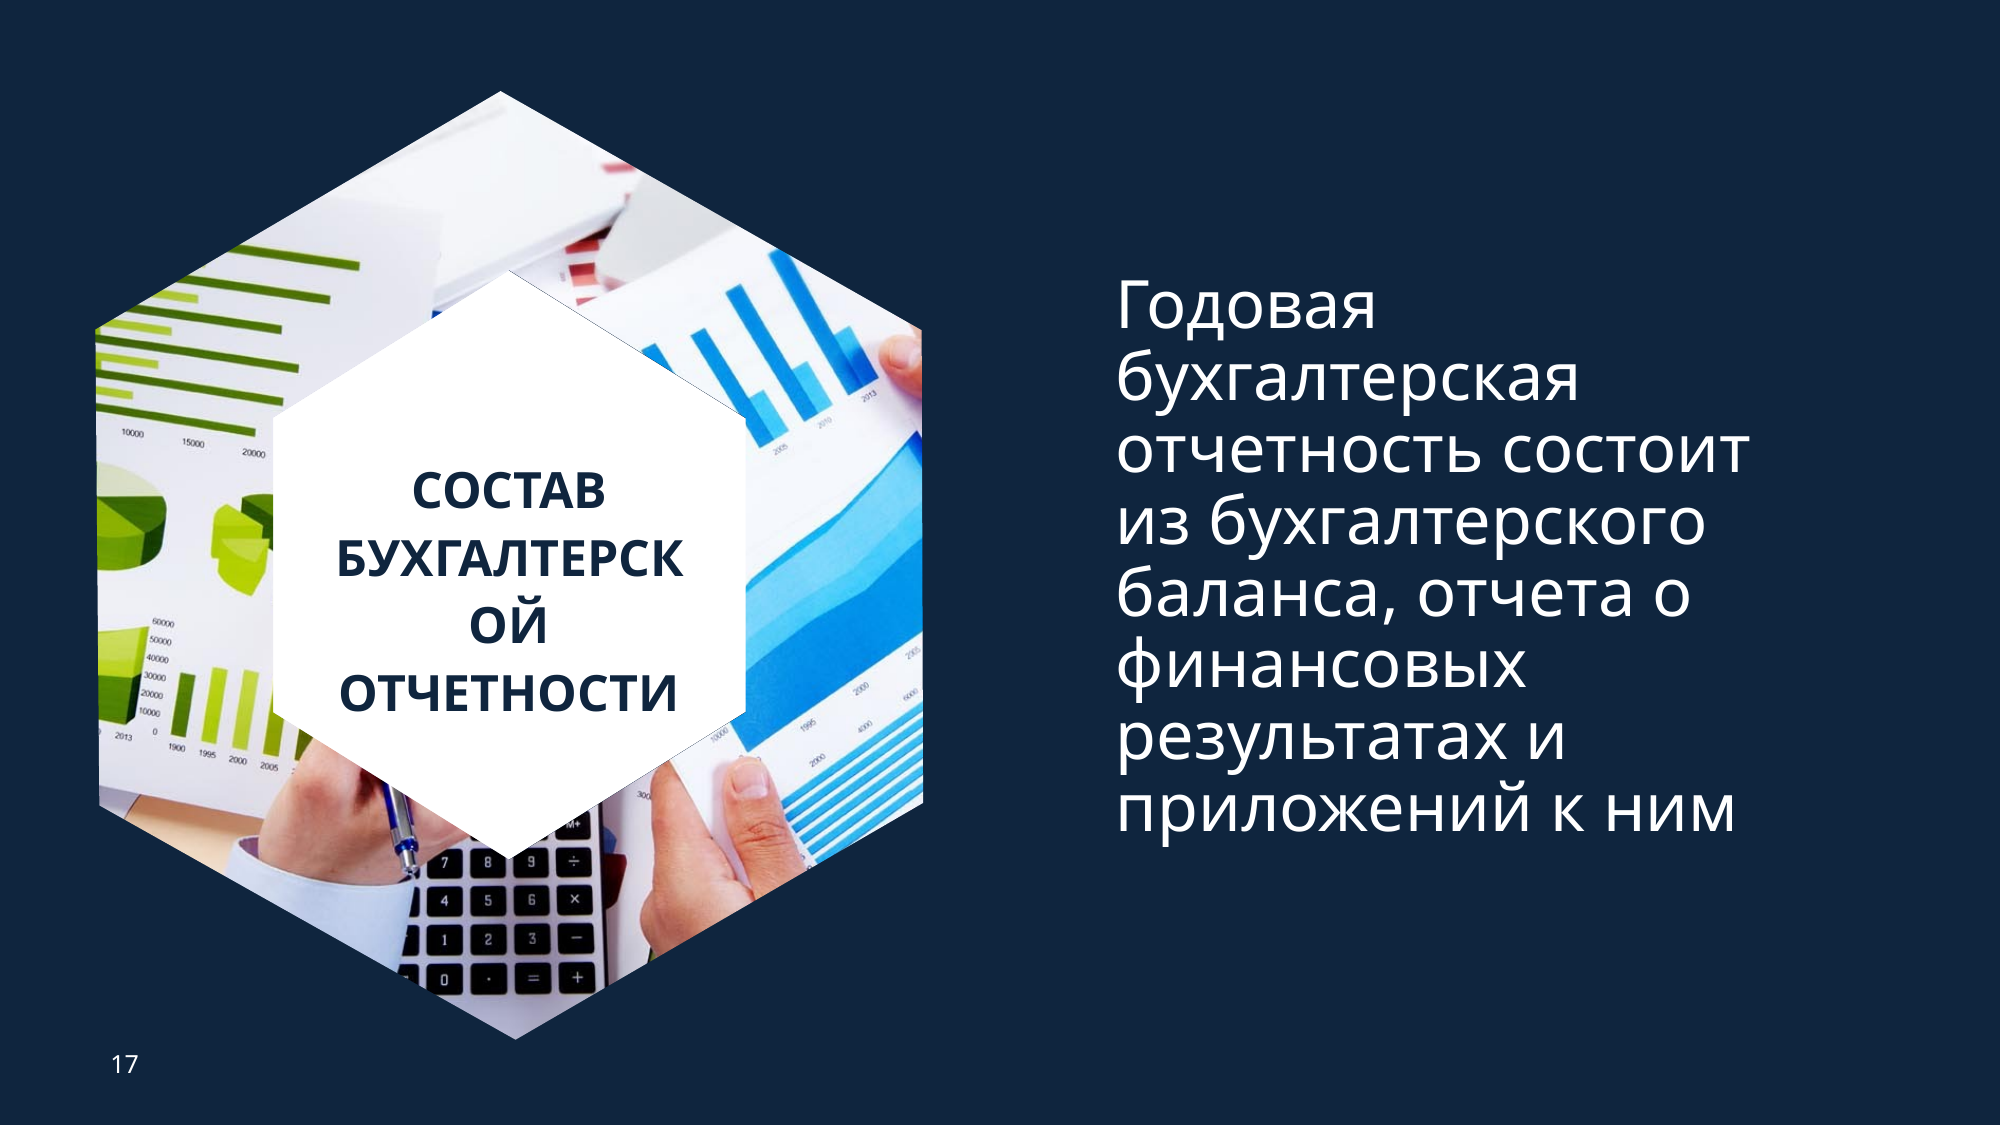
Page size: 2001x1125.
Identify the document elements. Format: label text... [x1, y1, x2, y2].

title Годовая бухгалтерская отчетность состоит из бухгалтерского баланса, отчета о финансовых результатах и приложений к ним [1100, 330, 1830, 787]
picture [95, 91, 924, 1040]
footer 17 [95, 1040, 771, 1094]
